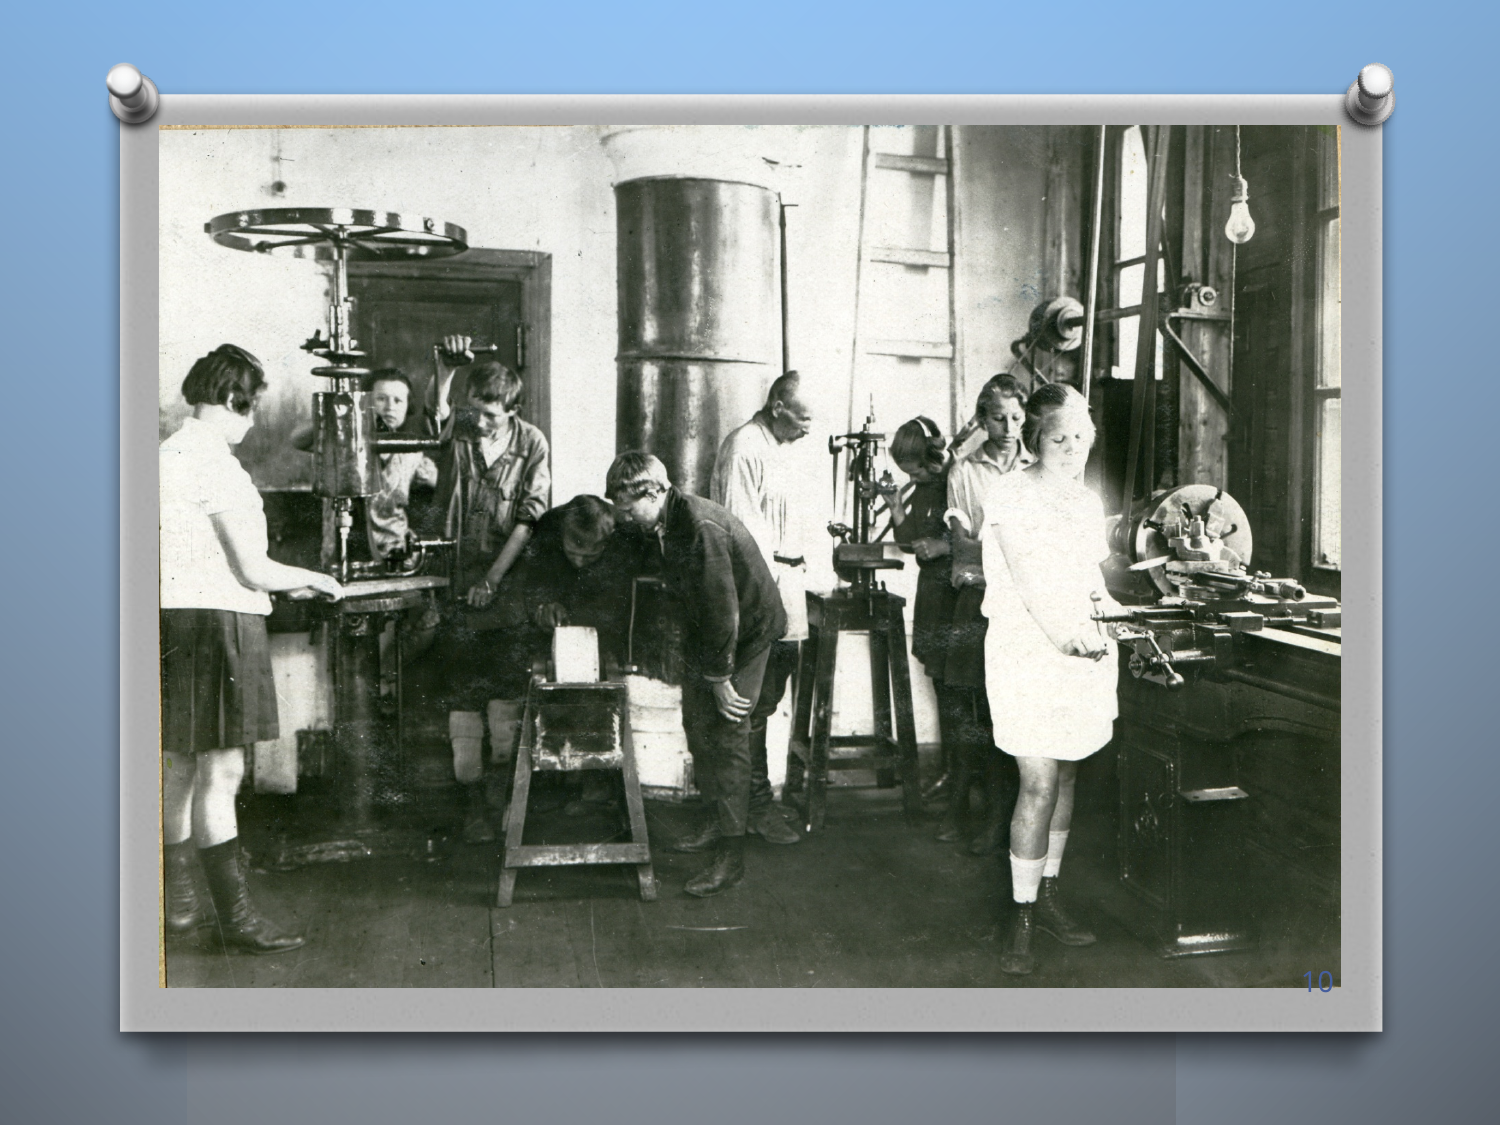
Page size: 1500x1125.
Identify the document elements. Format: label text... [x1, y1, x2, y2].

picture [75, 30, 1439, 988]
slide_number 10 [1258, 952, 1350, 1013]
